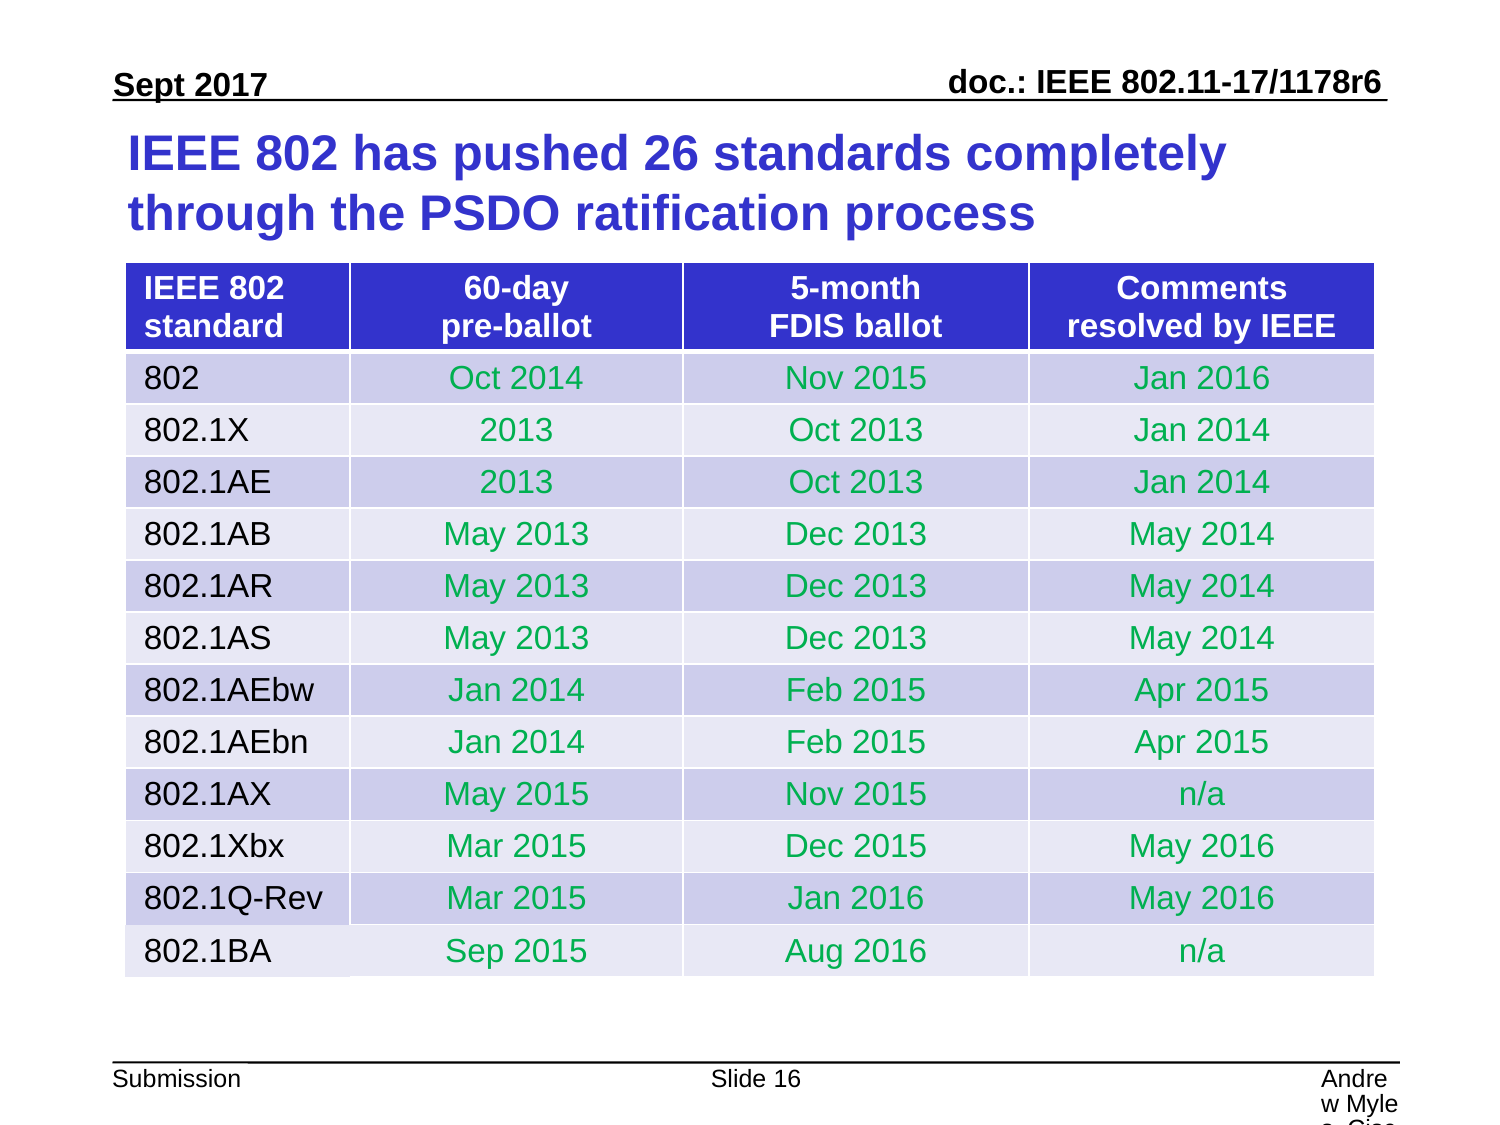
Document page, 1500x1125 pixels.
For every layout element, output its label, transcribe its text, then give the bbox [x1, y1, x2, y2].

table_cell Jan 2016 [1030, 354, 1374, 403]
slide_number Slide 16 [709, 1061, 803, 1093]
table_cell Mar 2015 [351, 873, 682, 924]
table_cell Aug 2016 [684, 925, 1028, 976]
table_cell Jan 2014 [1030, 405, 1374, 455]
table_cell 802.1AEbw [126, 665, 349, 715]
table_cell 802.1AE [126, 457, 349, 507]
table_cell Dec 2013 [684, 613, 1028, 663]
table_cell Jan 2016 [684, 873, 1028, 924]
table_cell Dec 2015 [684, 821, 1028, 872]
table_cell May 2014 [1030, 561, 1374, 611]
table_cell 2013 [351, 405, 682, 455]
table_cell May 2016 [1030, 873, 1374, 924]
table_cell n/a [1030, 925, 1374, 976]
table_cell 802.1AX [126, 769, 349, 820]
table_cell Feb 2015 [684, 717, 1028, 767]
table_cell May 2015 [351, 769, 682, 820]
table_cell 802.1AS [126, 613, 349, 663]
table_cell May 2016 [1030, 821, 1374, 872]
footer Andrew Myles, Cisco [1320, 1061, 1402, 1093]
table_cell 802.1AEbn [126, 717, 349, 767]
table_cell 2013 [351, 457, 682, 507]
table_cell Apr 2015 [1030, 665, 1374, 715]
table_header 5-month FDIS ballot [684, 263, 1028, 349]
table_cell 802.1AB [126, 509, 349, 559]
table_cell Jan 2014 [1030, 457, 1374, 507]
table_cell Jan 2014 [351, 665, 682, 715]
table_cell 802.1AR [126, 561, 349, 611]
table_cell Oct 2013 [684, 457, 1028, 507]
table_cell Apr 2015 [1030, 717, 1374, 767]
table_header IEEE 802 standard [126, 263, 349, 349]
table_cell Feb 2015 [684, 665, 1028, 715]
table_cell 802.1Xbx [126, 821, 349, 872]
table_cell May 2013 [351, 613, 682, 663]
table_cell May 2014 [1030, 509, 1374, 559]
table_header 60-day pre-ballot [351, 263, 682, 349]
table_cell Nov 2015 [684, 769, 1028, 820]
table_cell Oct 2014 [351, 354, 682, 403]
table_cell Jan 2014 [351, 717, 682, 767]
table_cell 802.1X [126, 405, 349, 455]
table_cell Dec 2013 [684, 561, 1028, 611]
table_cell May 2013 [351, 561, 682, 611]
table_cell 802 [126, 354, 349, 403]
table_cell Nov 2015 [684, 354, 1028, 403]
table_cell Oct 2013 [684, 405, 1028, 455]
table_cell Dec 2013 [684, 509, 1028, 559]
table_cell Sep 2015 [350, 925, 682, 976]
table_cell 802.1Q-Rev [126, 873, 349, 925]
table_cell May 2014 [1030, 613, 1374, 663]
table_header Comments resolved by IEEE [1030, 263, 1374, 349]
table_cell n/a [1030, 769, 1374, 820]
table_cell Mar 2015 [351, 821, 682, 872]
table_cell 802.1BA [125, 925, 350, 977]
title IEEE 802 has pushed 26 standards completely through the PSDO ratification process [112, 112, 1388, 288]
table_cell May 2013 [351, 509, 682, 559]
